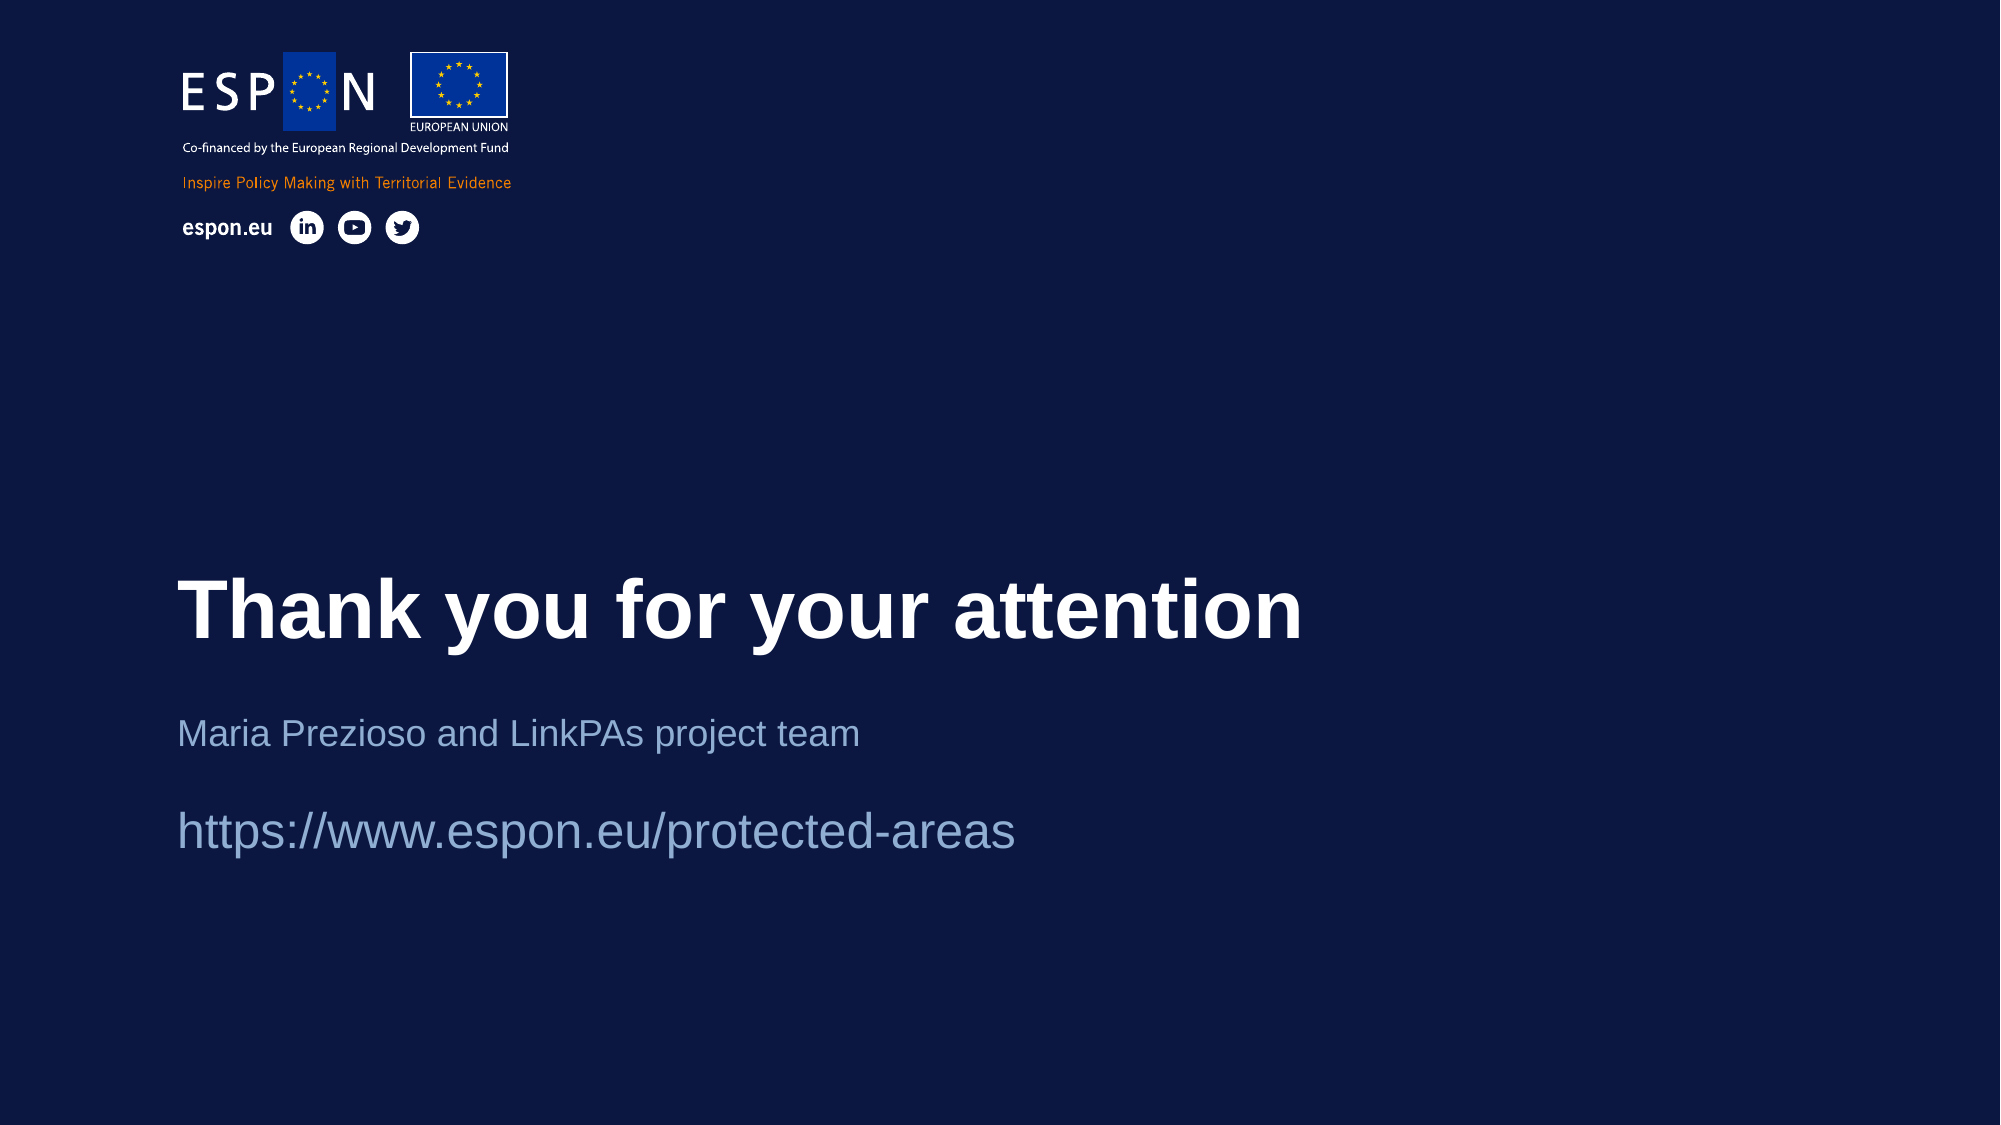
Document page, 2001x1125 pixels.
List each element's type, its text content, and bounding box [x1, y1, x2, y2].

title Thank you for your attention [177, 563, 1831, 682]
list Maria Prezioso and LinkPAs project team https://www.espon.eu/protected-areas [177, 679, 1385, 926]
